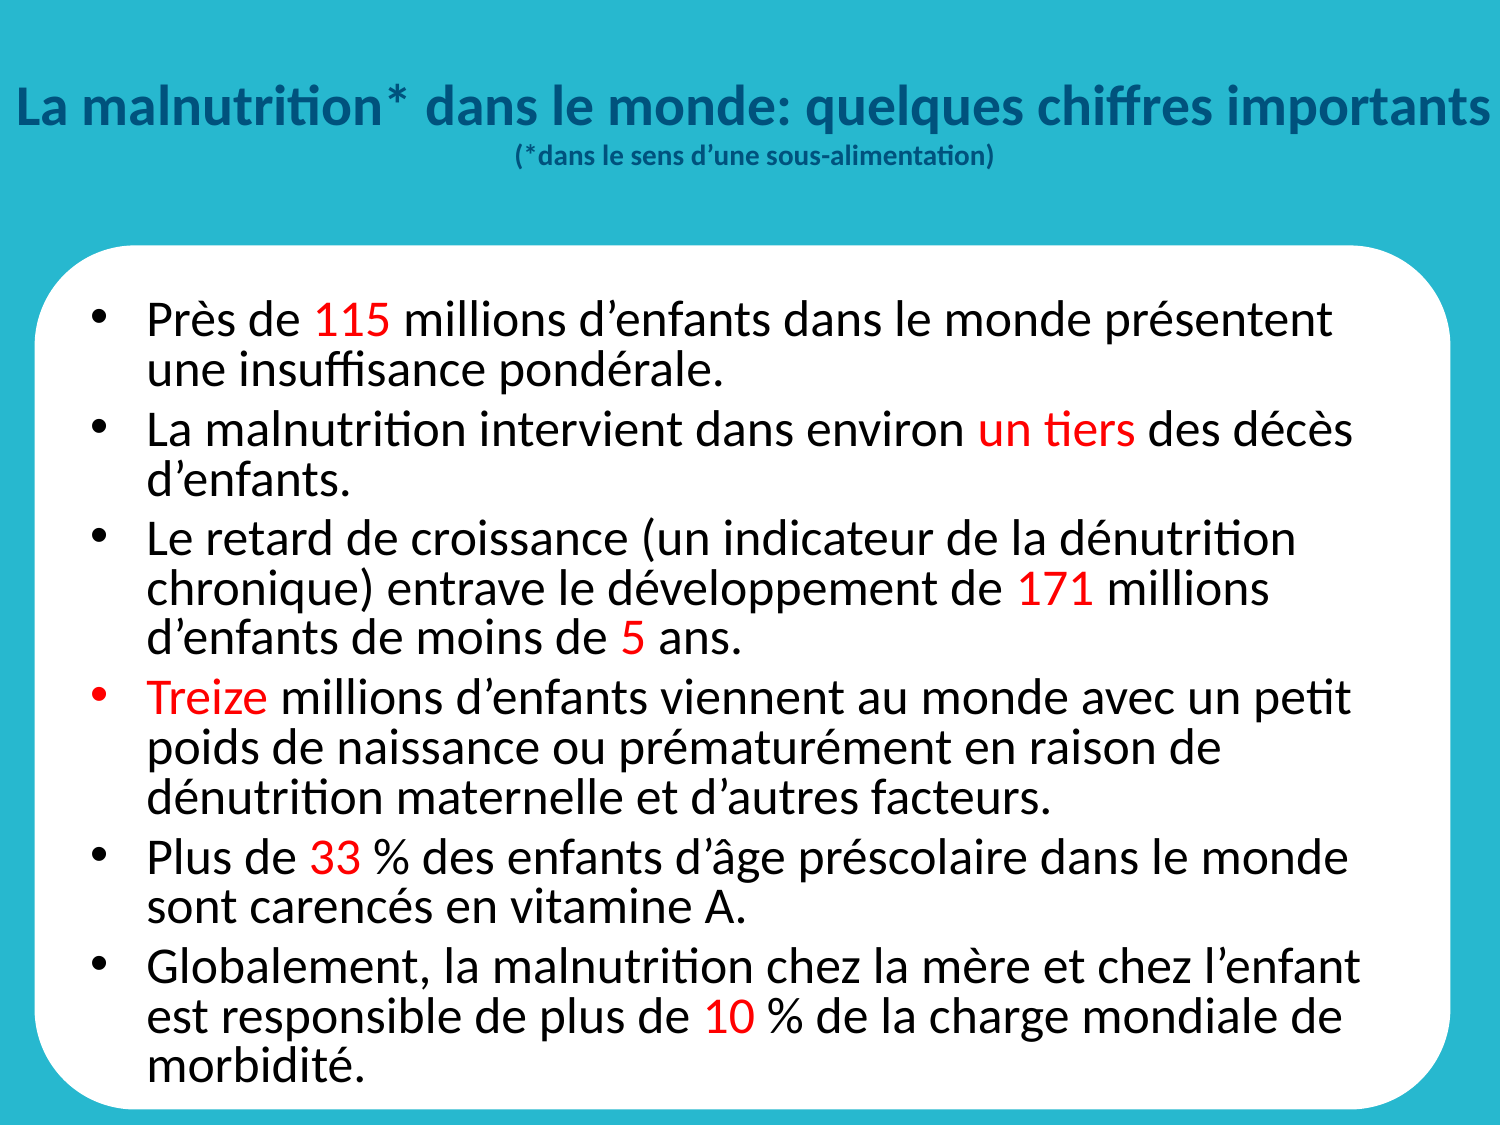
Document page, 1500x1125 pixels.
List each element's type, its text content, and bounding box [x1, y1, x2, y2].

text_box [35, 246, 1450, 1089]
list Près de 115 millions d’enfants dans le monde présentent une insuffisance pondérale. La malnutrition intervient dans environ un tiers des décès d’enfants. Le retard de croissance (un indicateur de la dénutrition chronique) entrave le développement de 171 millions d’enfants de moins de 5 ans. Treize millions d’enfants viennent au monde avec un petit poids de naissance ou prématurément en raison de dénutrition maternelle et d’autres facteurs. Plus de 33 % des enfants d’âge préscolaire dans le monde sont carencés en vitamine A. Globalement, la malnutrition chez la mère et chez l’enfant est responsible de plus de 10 % de la charge mondiale de morbidité. [75, 289, 1425, 1125]
title La malnutrition* dans le monde: quelques chiffres importants (*dans le sens d’une sous-alimentation) [0, 28, 1500, 246]
